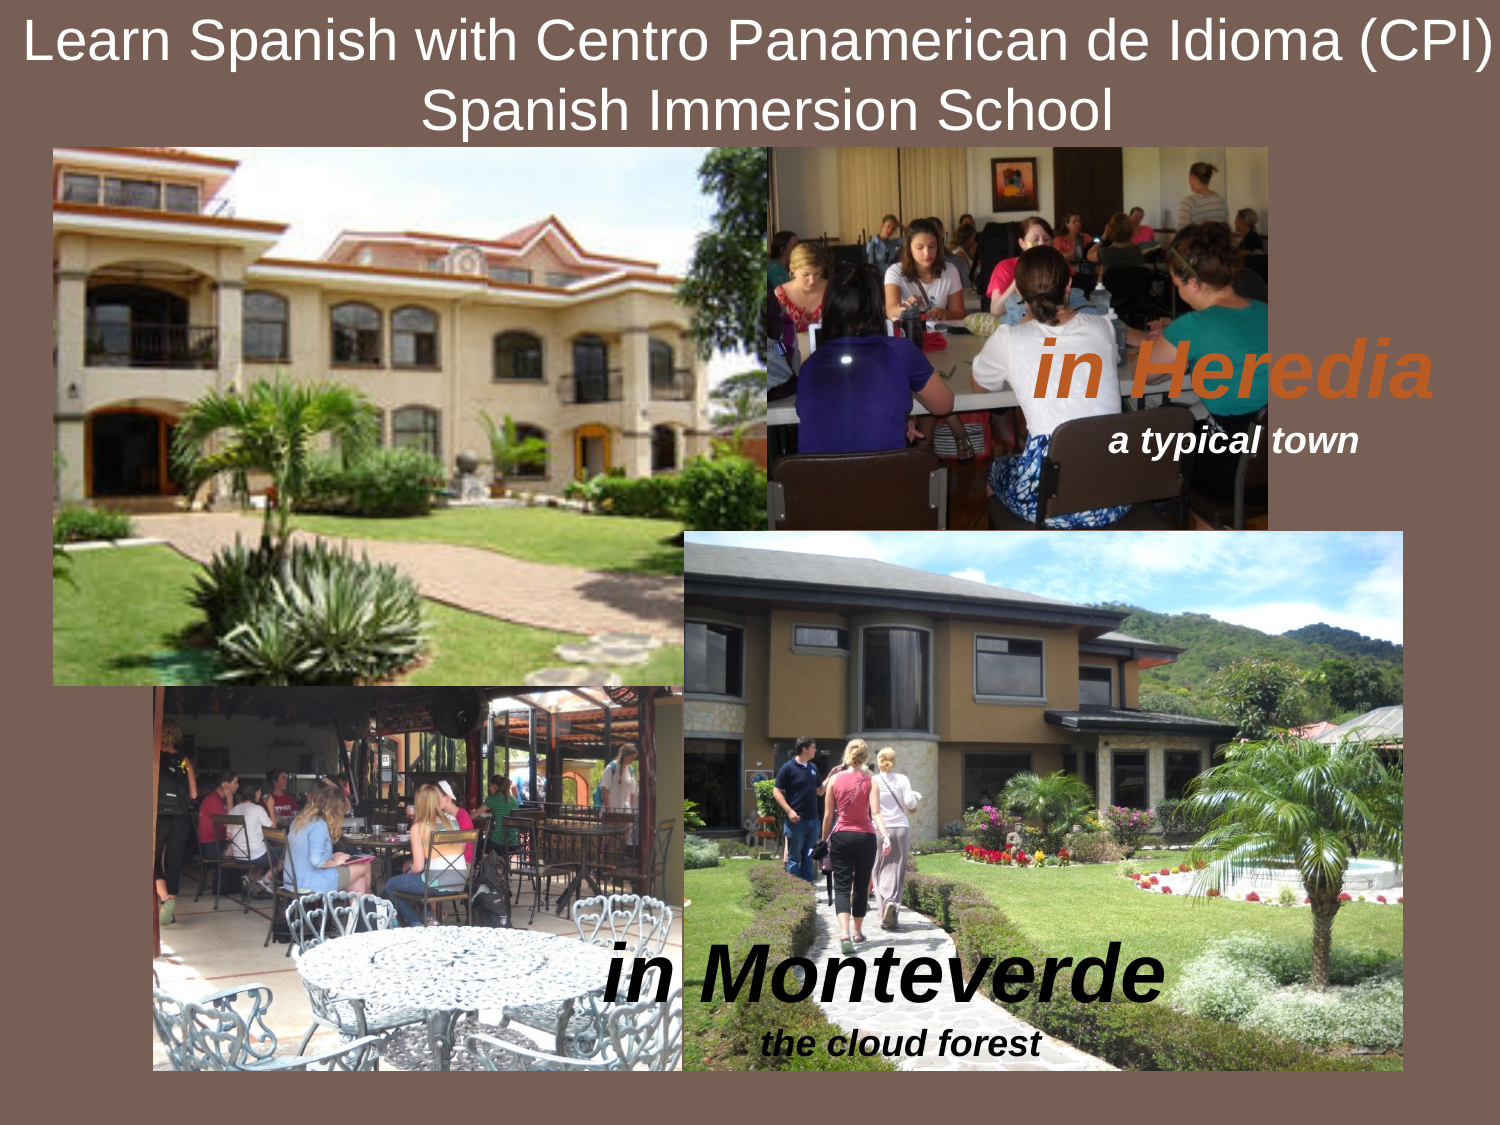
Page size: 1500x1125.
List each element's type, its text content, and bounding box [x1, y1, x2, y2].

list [52, 146, 767, 686]
title in Heredia a typical town [1273, 307, 1471, 470]
picture [153, 686, 682, 1071]
text_box Learn Spanish with Centro Panamerican de Idioma (CPI) Spanish Immersion School [8, 0, 1500, 150]
picture [684, 531, 1404, 1071]
picture [767, 146, 1269, 530]
